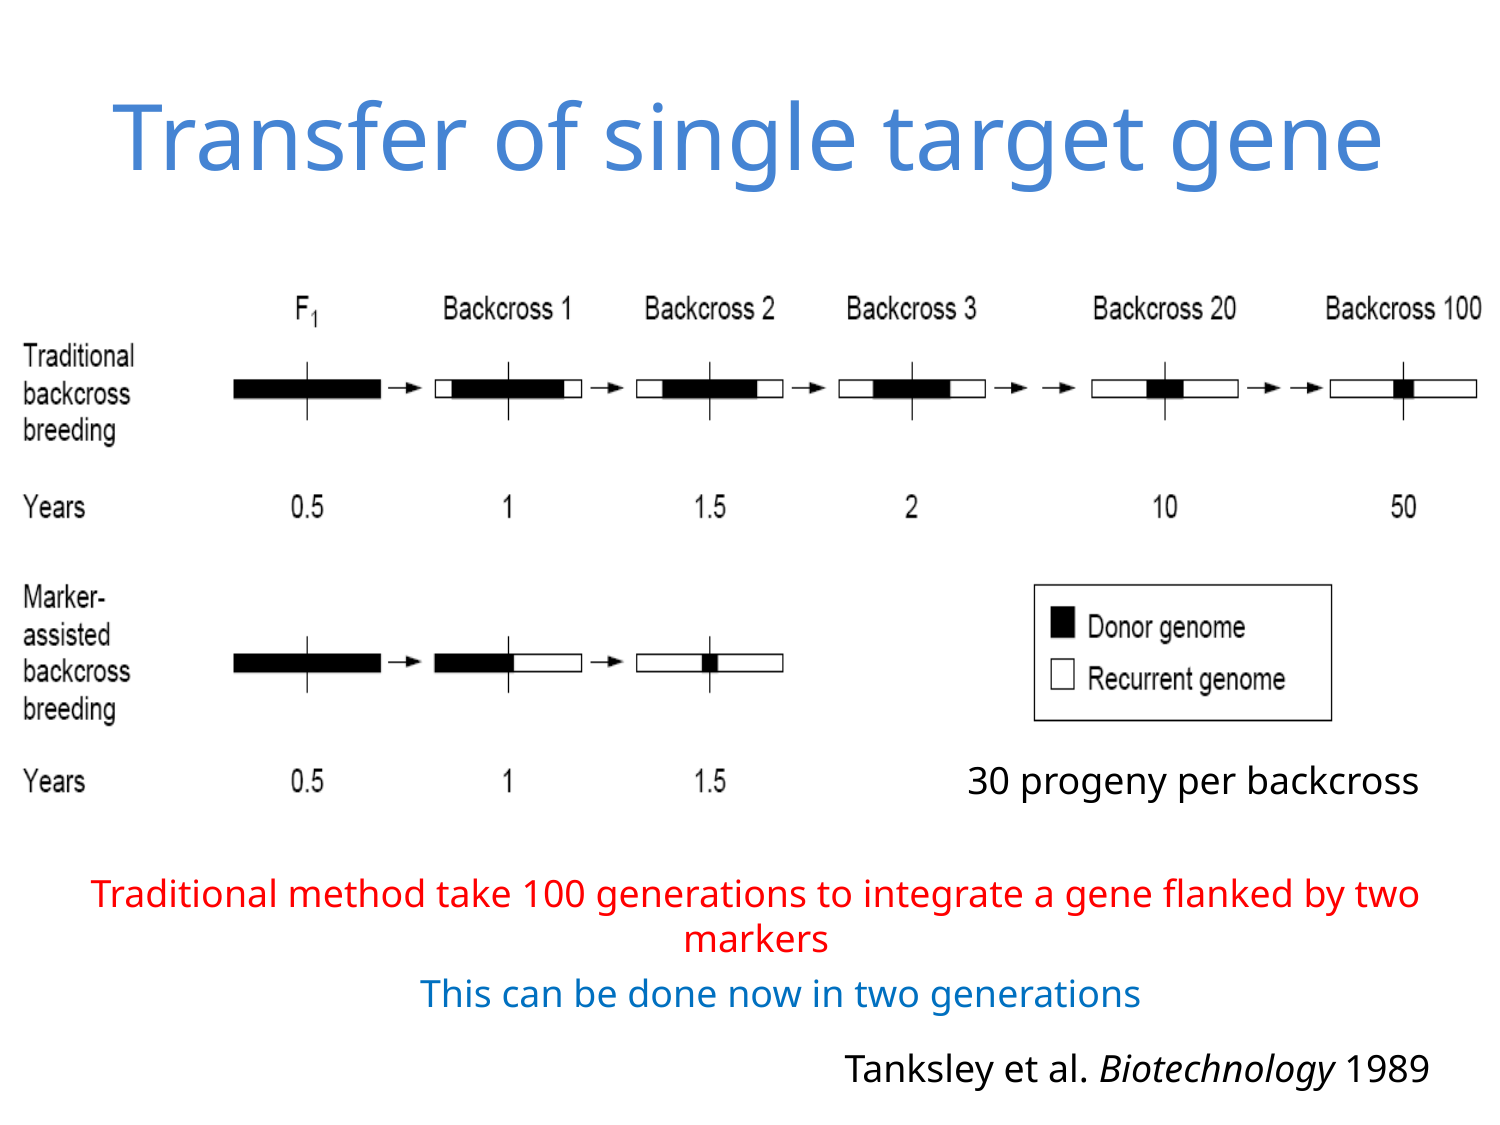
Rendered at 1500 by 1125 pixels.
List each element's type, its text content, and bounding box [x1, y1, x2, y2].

text_box This can be done now in two generations [62, 962, 1500, 1023]
text_box Tanksley et al. Biotechnology 1989 [774, 1037, 1500, 1098]
title Transfer of single target gene [75, 64, 1425, 203]
picture [0, 237, 1500, 813]
text_box Traditional method take 100 generations to integrate a gene flanked by two markers [37, 862, 1475, 968]
